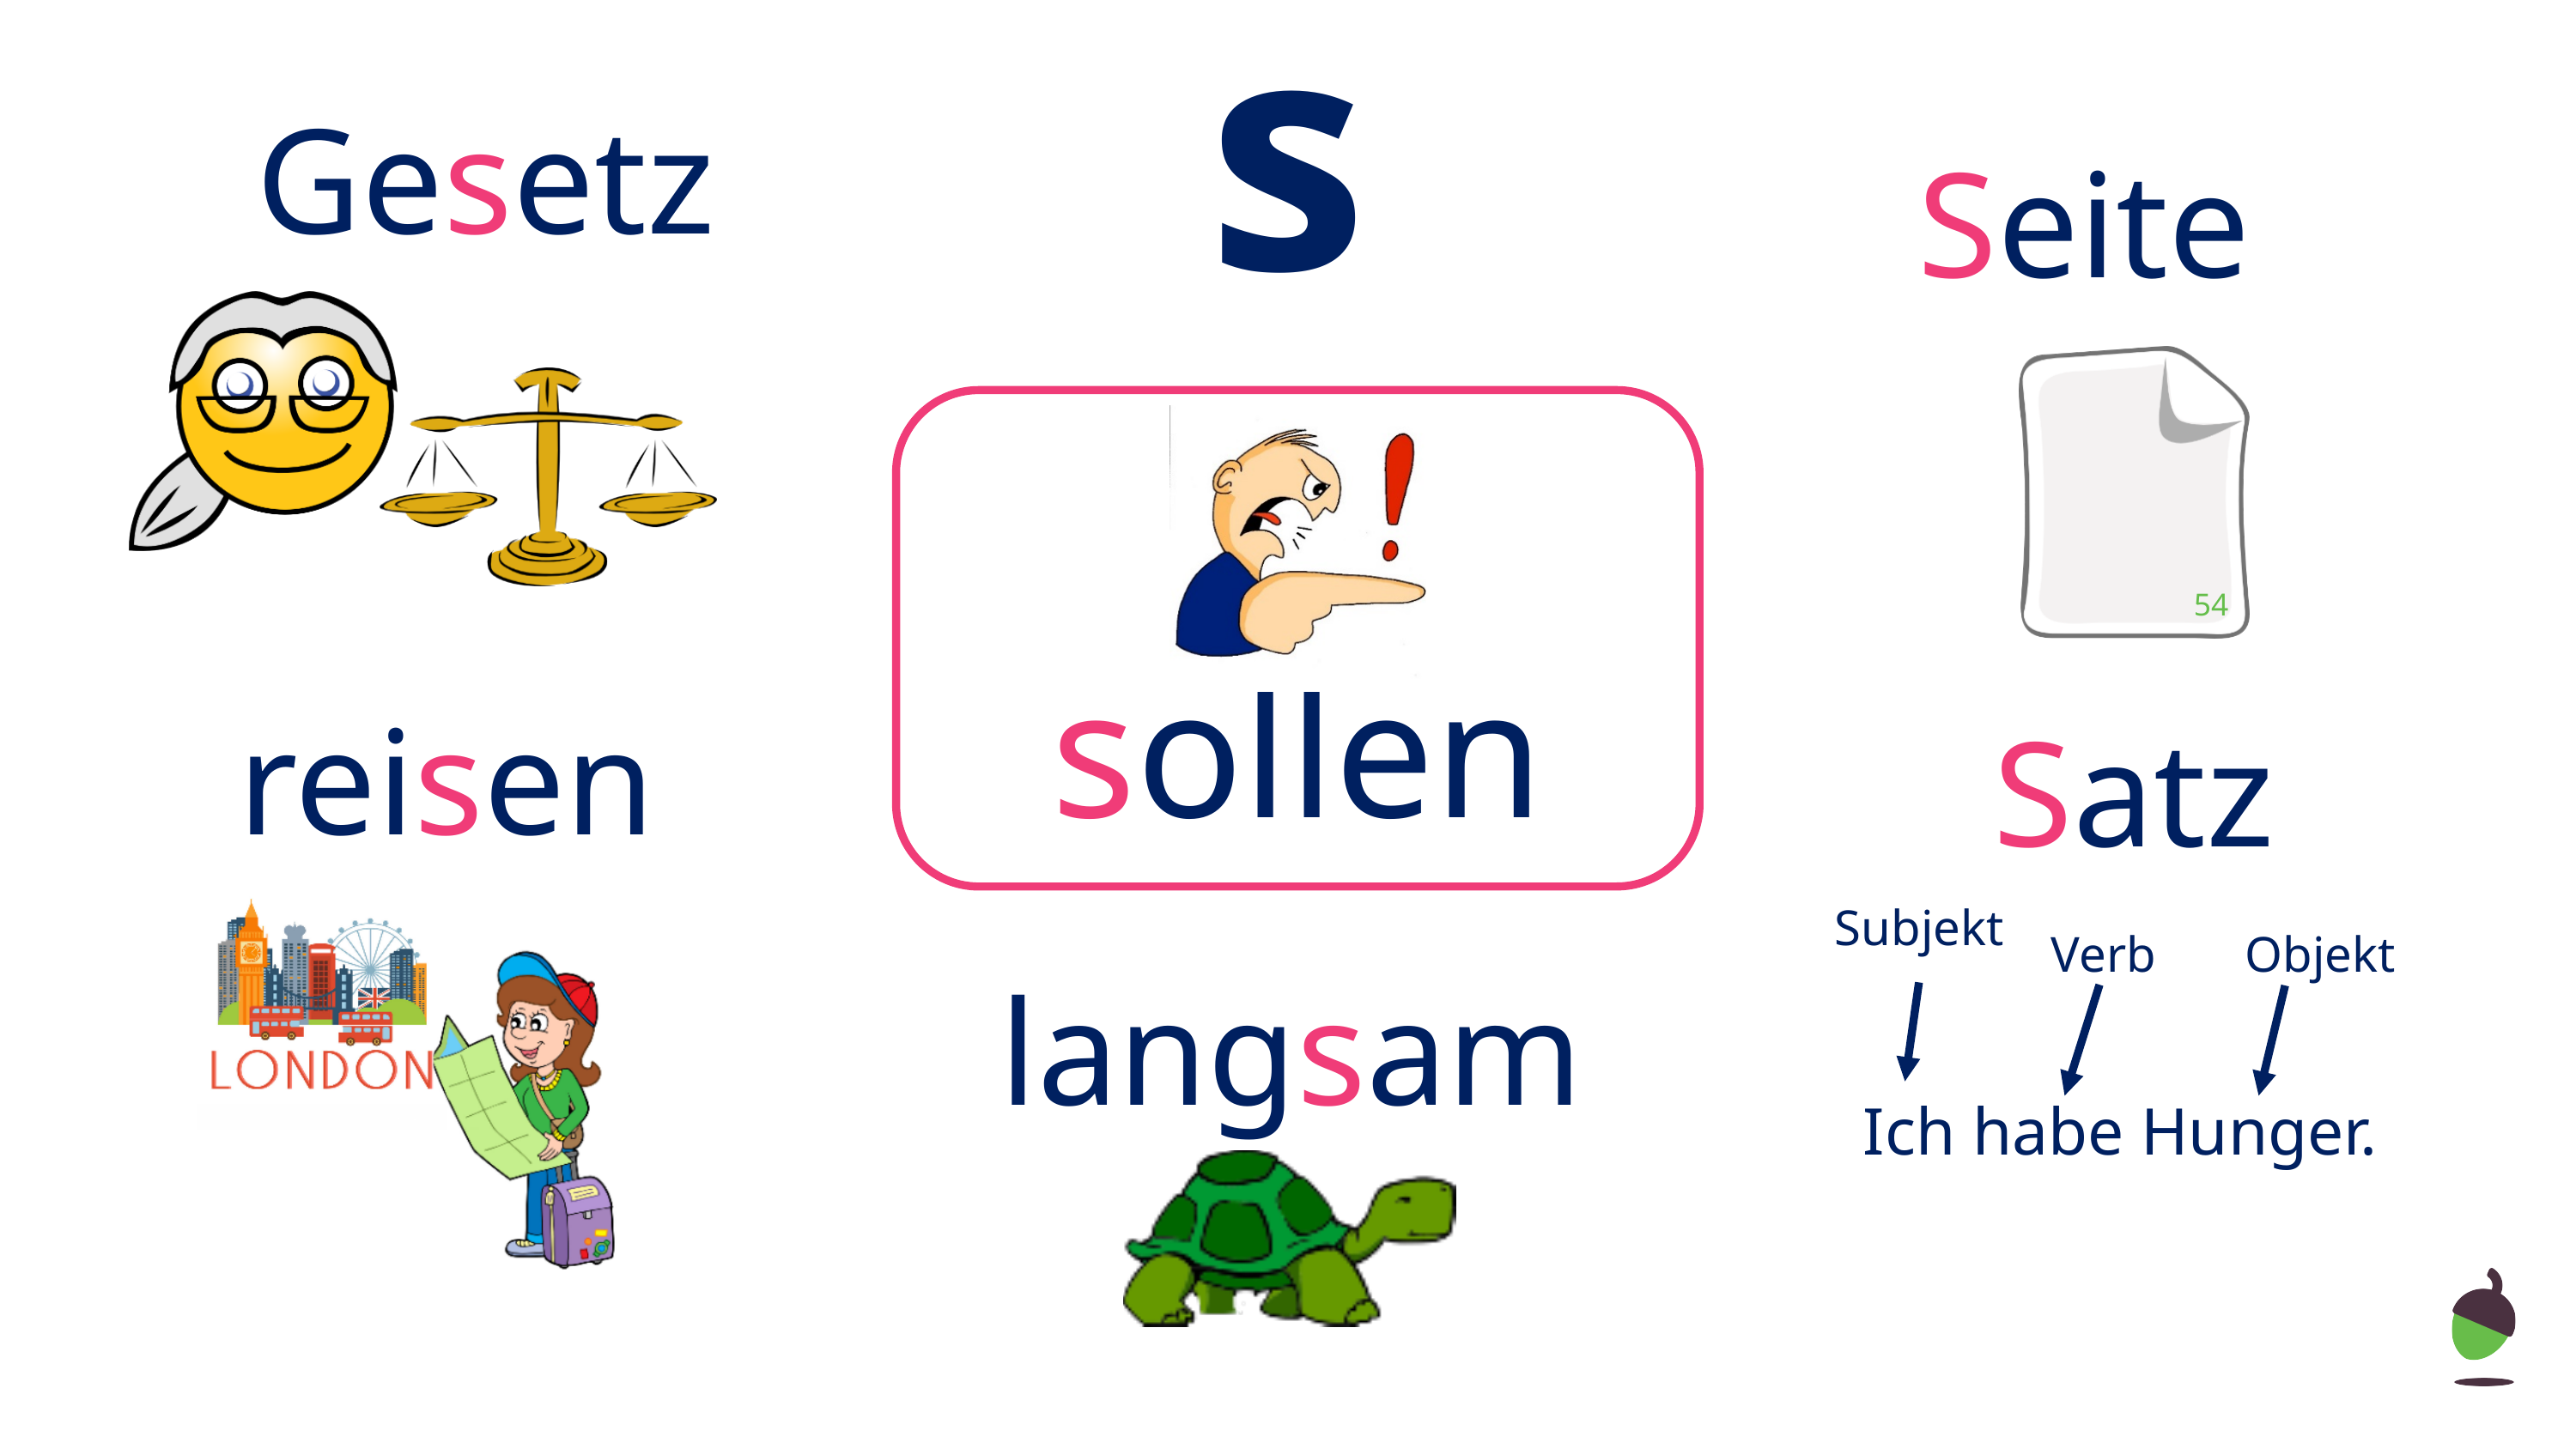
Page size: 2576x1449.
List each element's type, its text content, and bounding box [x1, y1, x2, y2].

text_box sollen [896, 390, 1700, 887]
picture [1122, 1150, 1456, 1328]
picture [2451, 1268, 2516, 1386]
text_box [2258, 985, 2286, 1096]
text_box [2064, 984, 2100, 1096]
text_box Verb [2032, 913, 2318, 992]
picture [197, 840, 632, 1275]
picture [1170, 405, 1426, 692]
text_box Seite [1844, 123, 2324, 318]
title s [1065, 9, 1511, 323]
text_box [1905, 982, 1920, 1082]
text_box langsam [938, 950, 1645, 1146]
text_box Objekt [2318, 913, 2512, 992]
text_box reisen [64, 680, 829, 876]
picture [128, 290, 717, 586]
text_box Ich habe Hunger. [1844, 1081, 2535, 1179]
text_box Subjekt [1815, 888, 2101, 966]
text_box Gesetz [169, 79, 802, 275]
picture [2018, 345, 2250, 639]
text_box Satz [1880, 692, 2387, 888]
